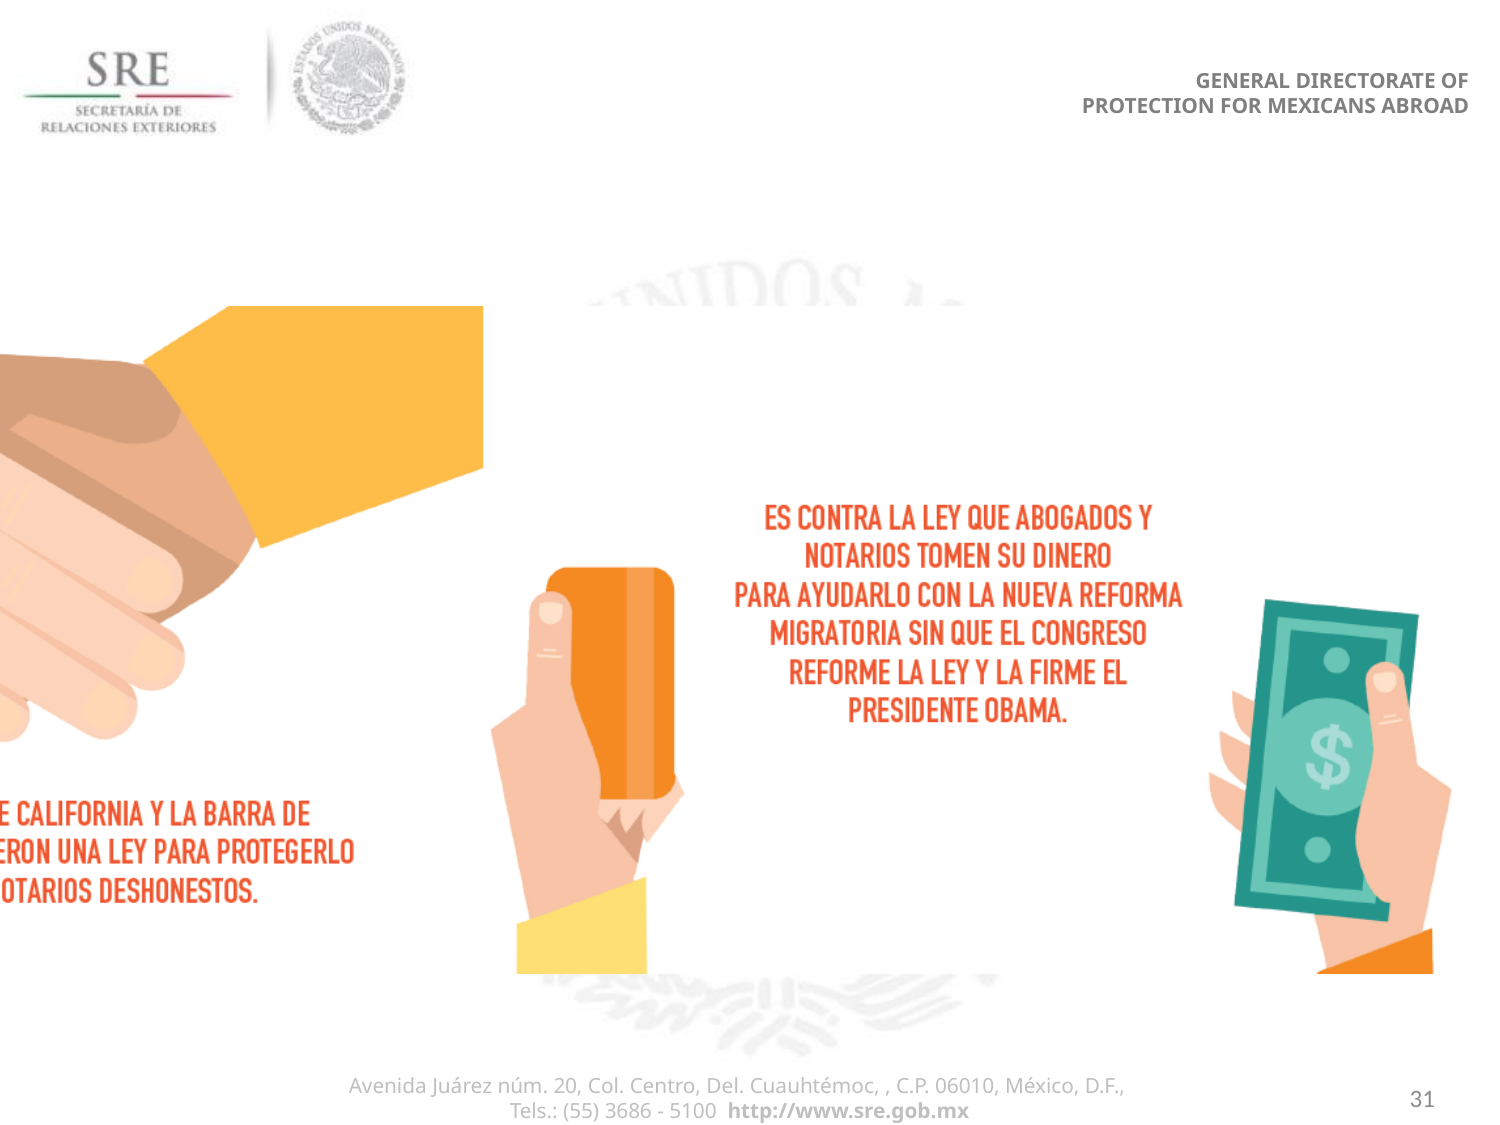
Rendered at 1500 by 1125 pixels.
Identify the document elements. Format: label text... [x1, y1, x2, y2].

picture [0, 0, 1500, 1125]
footer Avenida Juárez núm. 20, Col. Centro, Del. Cuauhtémoc, , C.P. 06010, México, D.F., Tels.: (55) 3686 - 5100 http://www.sre.gob.mx [267, 1067, 1100, 1125]
text_box GENERAL DIRECTORATE OF PROTECTION FOR MEXICANS ABROAD [133, 24, 1484, 185]
text_box 31 [1100, 1067, 1450, 1125]
